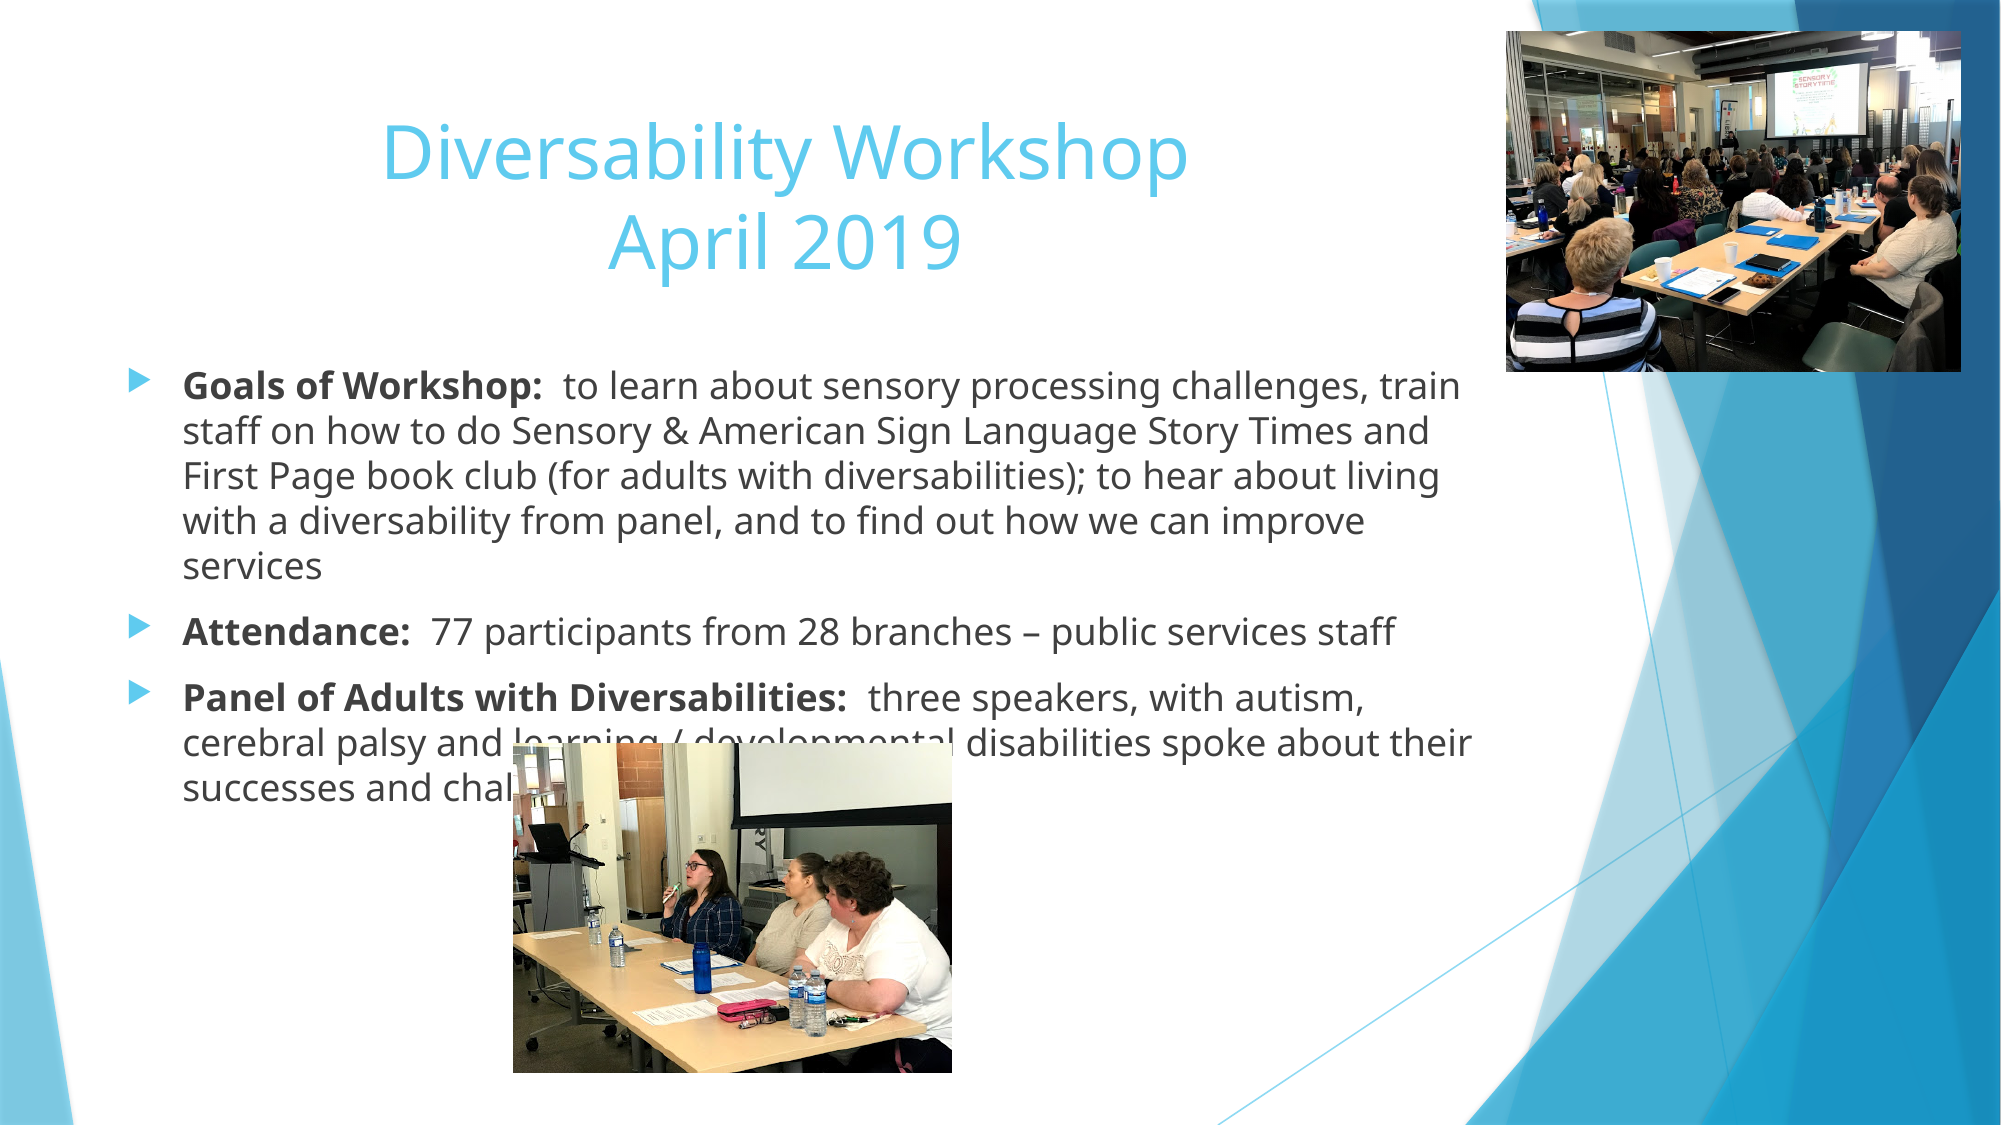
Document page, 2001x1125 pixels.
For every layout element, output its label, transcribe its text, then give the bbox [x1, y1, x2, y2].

list Goals of Workshop: to learn about sensory processing challenges, train staff on how to do Sensory & American Sign Language Story Times and First Page book club (for adults with diversabilities); to hear about living with a diversability from panel, and to find out how we can improve services Attendance: 77 participants from 28 branches – public services staff Panel of Adults with Diversabilities: three speakers, with autism, cerebral palsy and learning / developmental disabilities spoke about their successes and challenges [111, 354, 1522, 992]
picture [1505, 31, 1961, 373]
title Diversability Workshop April 2019 [80, 97, 1491, 314]
picture [513, 743, 953, 1073]
